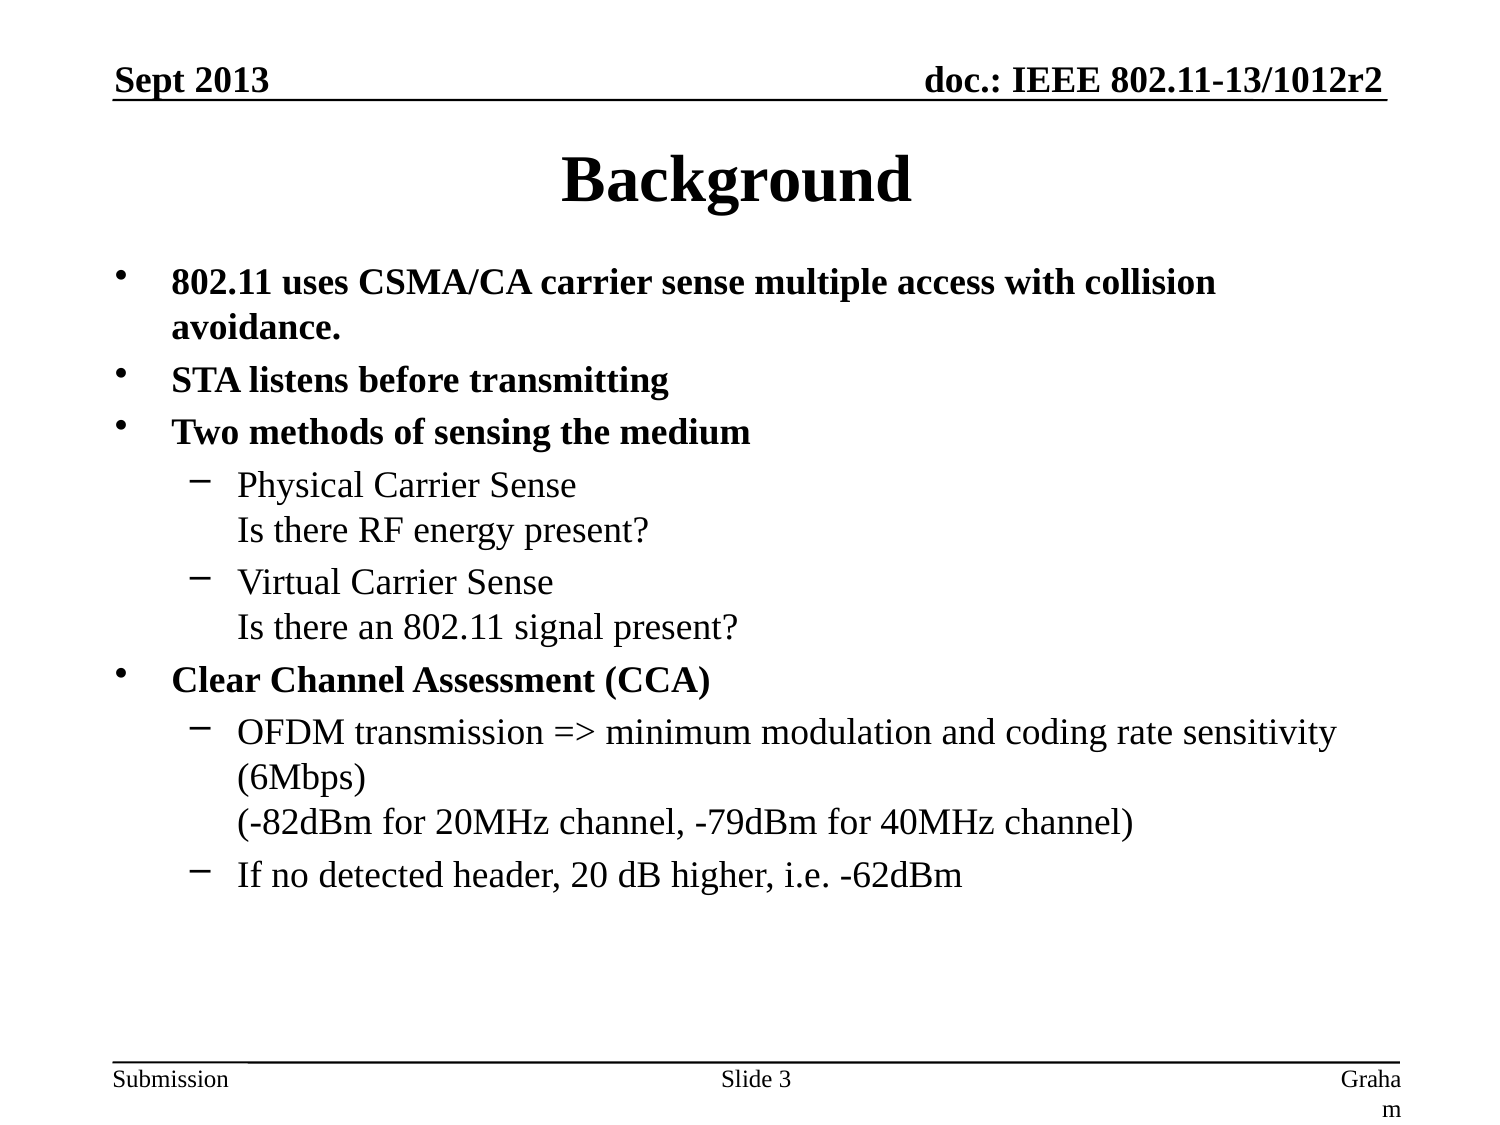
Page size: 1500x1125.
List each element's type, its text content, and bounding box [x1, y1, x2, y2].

title Background [24, 125, 1450, 225]
footer Graham Smith, DSP Group [1324, 1061, 1402, 1093]
list 802.11 uses CSMA/CA carrier sense multiple access with collision avoidance. STA listens before transmitting Two methods of sensing the medium Physical Carrier Sense Is there RF energy present? Virtual Carrier Sense Is there an 802.11 signal present? Clear Channel Assessment (CCA) OFDM transmission => minimum modulation and coding rate sensitivity (6Mbps) (-82dBm for 20MHz channel, -79dBm for 40MHz channel) If no detected header, 20 dB higher, i.e. -62dBm [99, 249, 1375, 925]
slide_number Slide 3 [712, 1061, 800, 1093]
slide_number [114, 54, 286, 101]
